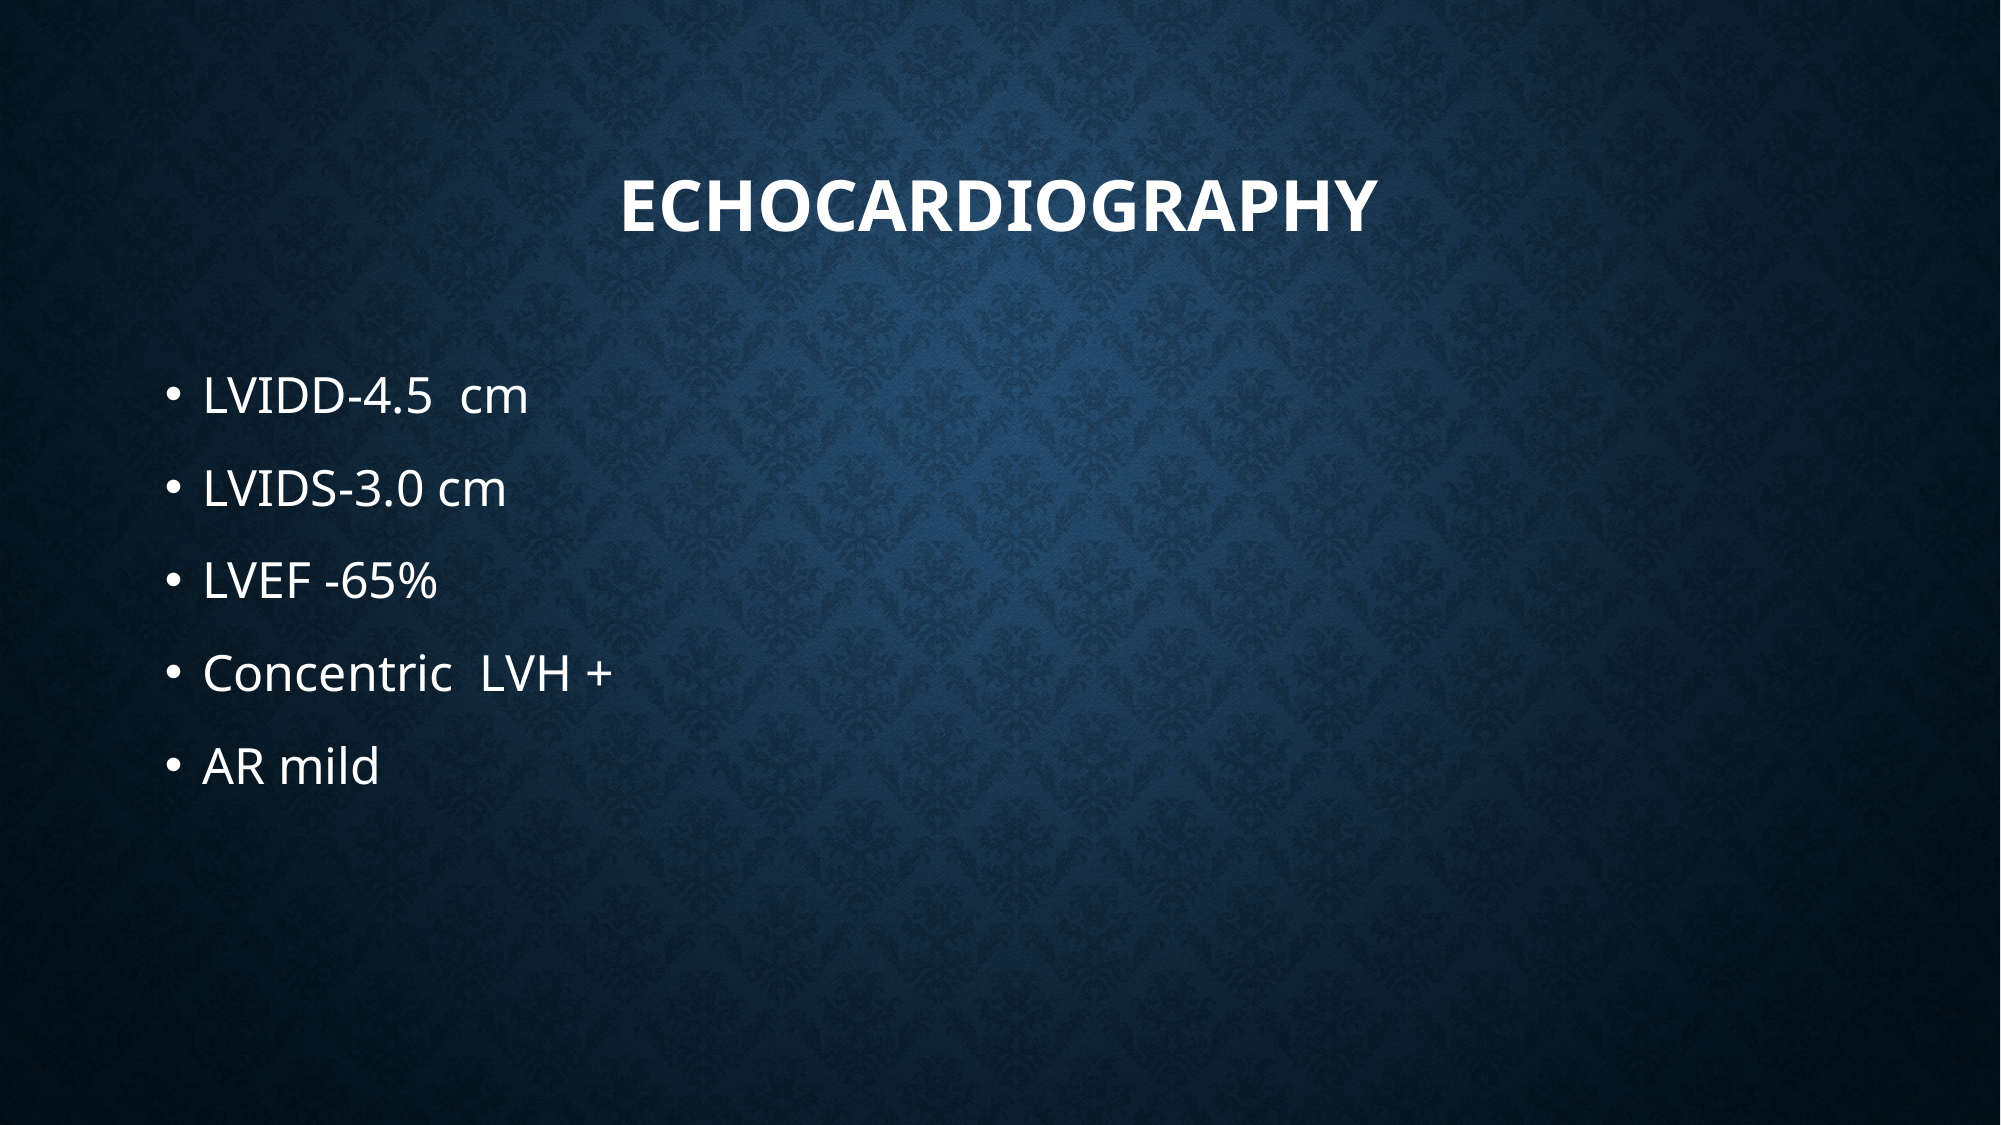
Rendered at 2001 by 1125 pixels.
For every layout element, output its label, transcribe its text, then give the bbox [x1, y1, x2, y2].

title Echocardiography [149, 99, 1849, 318]
list LVIDD-4.5 cm LVIDS-3.0 cm LVEF -65% Concentric LVH + AR mild [149, 343, 1849, 950]
